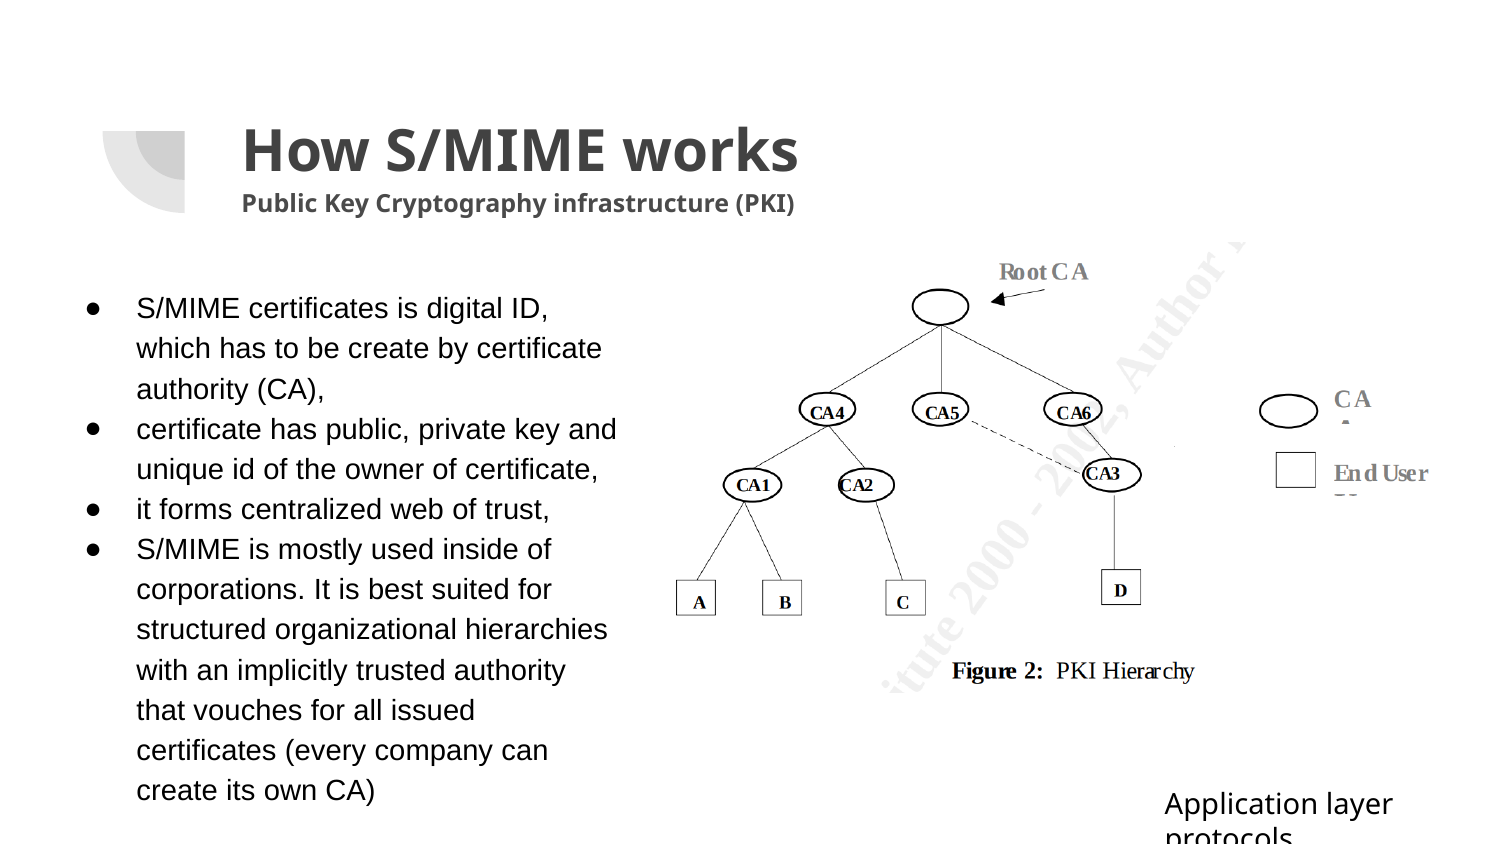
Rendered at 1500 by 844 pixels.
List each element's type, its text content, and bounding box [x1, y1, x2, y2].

text_box Application layer protocols [1149, 770, 1500, 844]
picture [632, 242, 1500, 693]
list S/MIME certificates is digital ID, which has to be create by certificate authority (CA), certificate has public, private key and unique id of the owner of certificate, it forms centralized web of trust, S/MIME is mostly used inside of corporations. It is best suited for structured organizational hierarchies with an implicitly trusted authority that vouches for all issued certificates (every company can create its own CA) [46, 269, 634, 771]
title How S/MIME works Public Key Cryptography infrastructure (PKI) [226, 98, 1380, 243]
